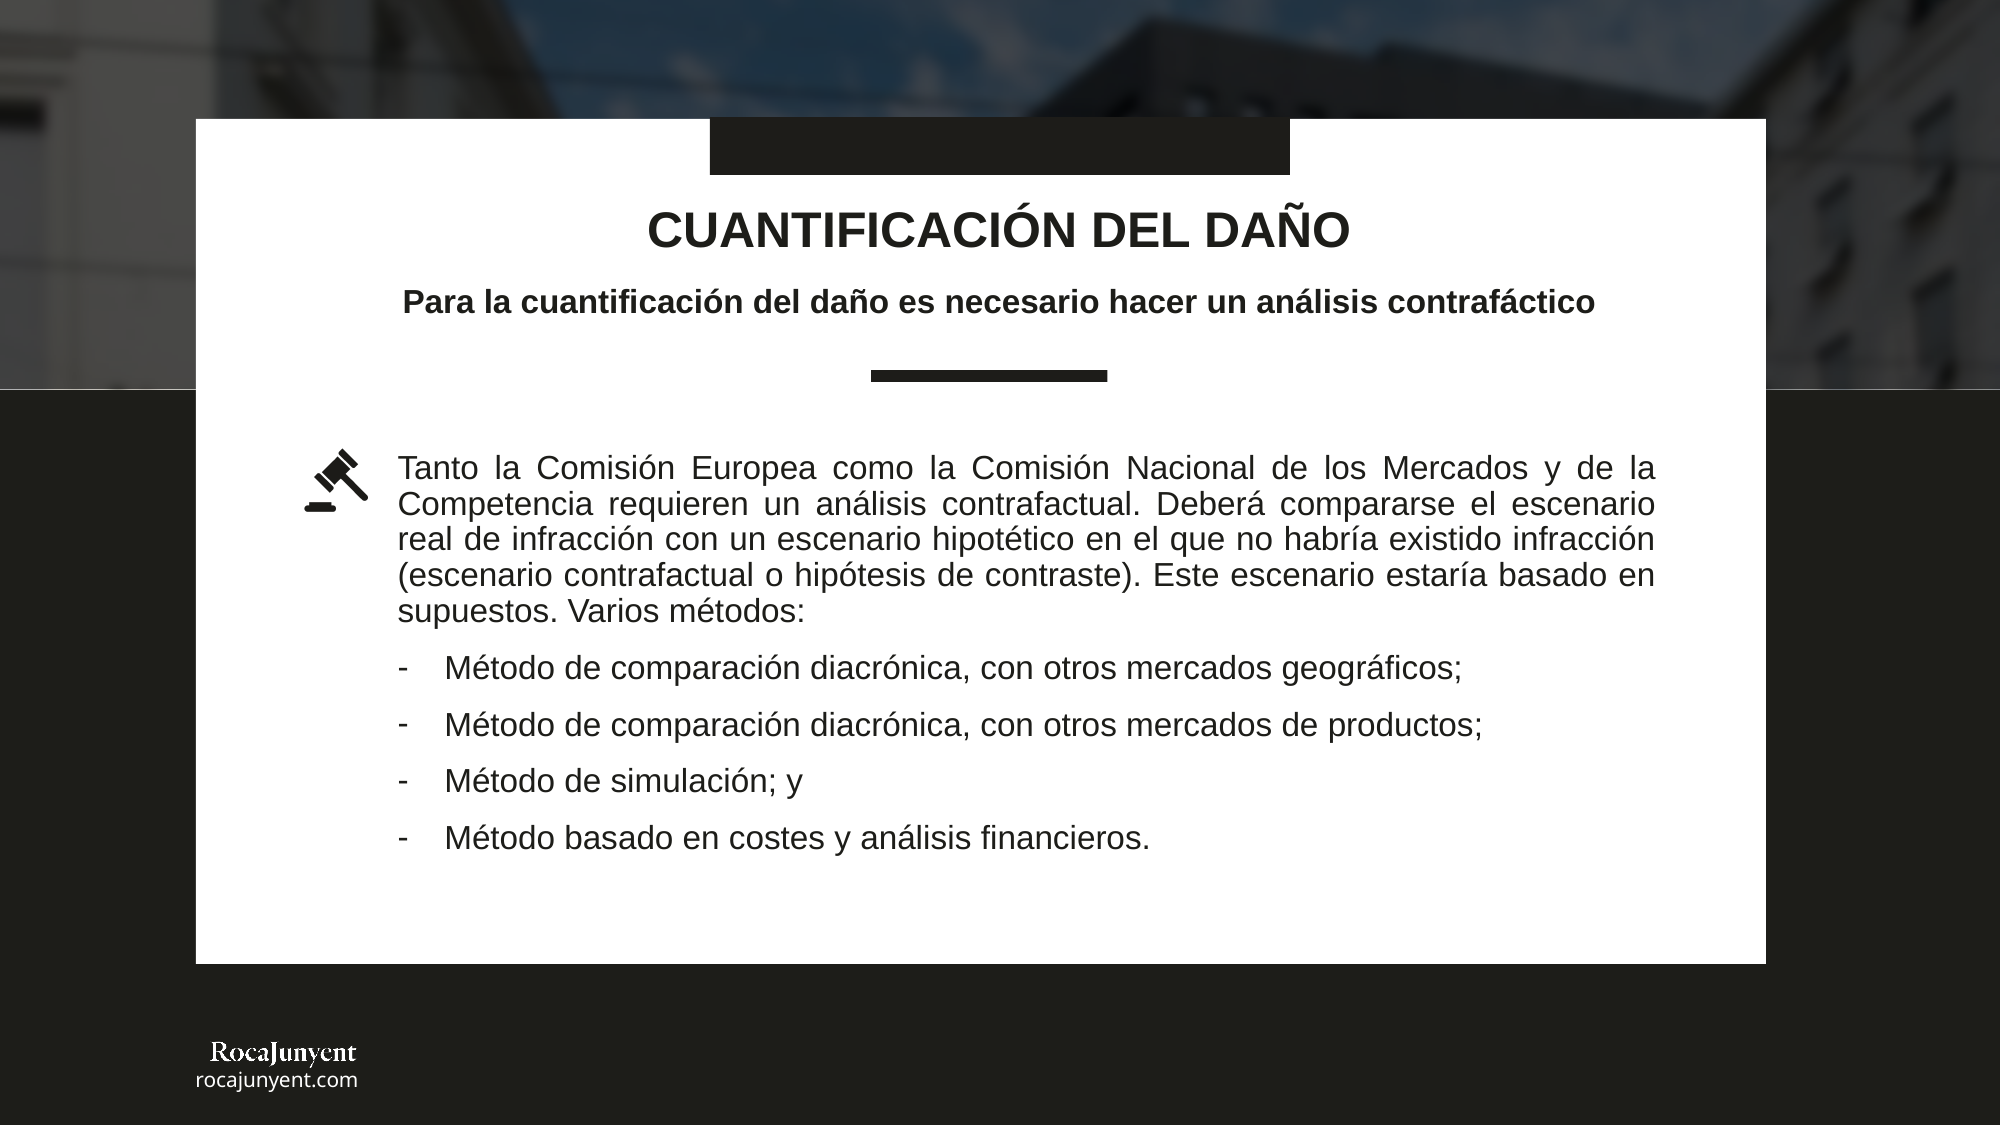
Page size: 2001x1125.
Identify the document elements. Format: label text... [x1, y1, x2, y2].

text_box [382, 560, 1673, 661]
text_box [381, 674, 1672, 775]
text_box [195, 390, 1767, 965]
picture [0, 0, 2000, 390]
picture [298, 442, 374, 518]
picture [205, 1033, 361, 1072]
text_box Tanto la Comisión Europea como la Comisión Nacional de los Mercados y de la Competencia requieren un análisis contrafactual. Deberá compararse el escenario real de infracción con un escenario hipotético en el que no habría existido infracción (escenario contrafactual o hipótesis de contraste). Este escenario estaría basado en supuestos. Varios métodos: Método de comparación diacrónica, con otros mercados geográficos; Método de comparación diacrónica, con otros mercados de productos; Método de simulación; y Método basado en costes y análisis financieros. [382, 442, 1673, 543]
